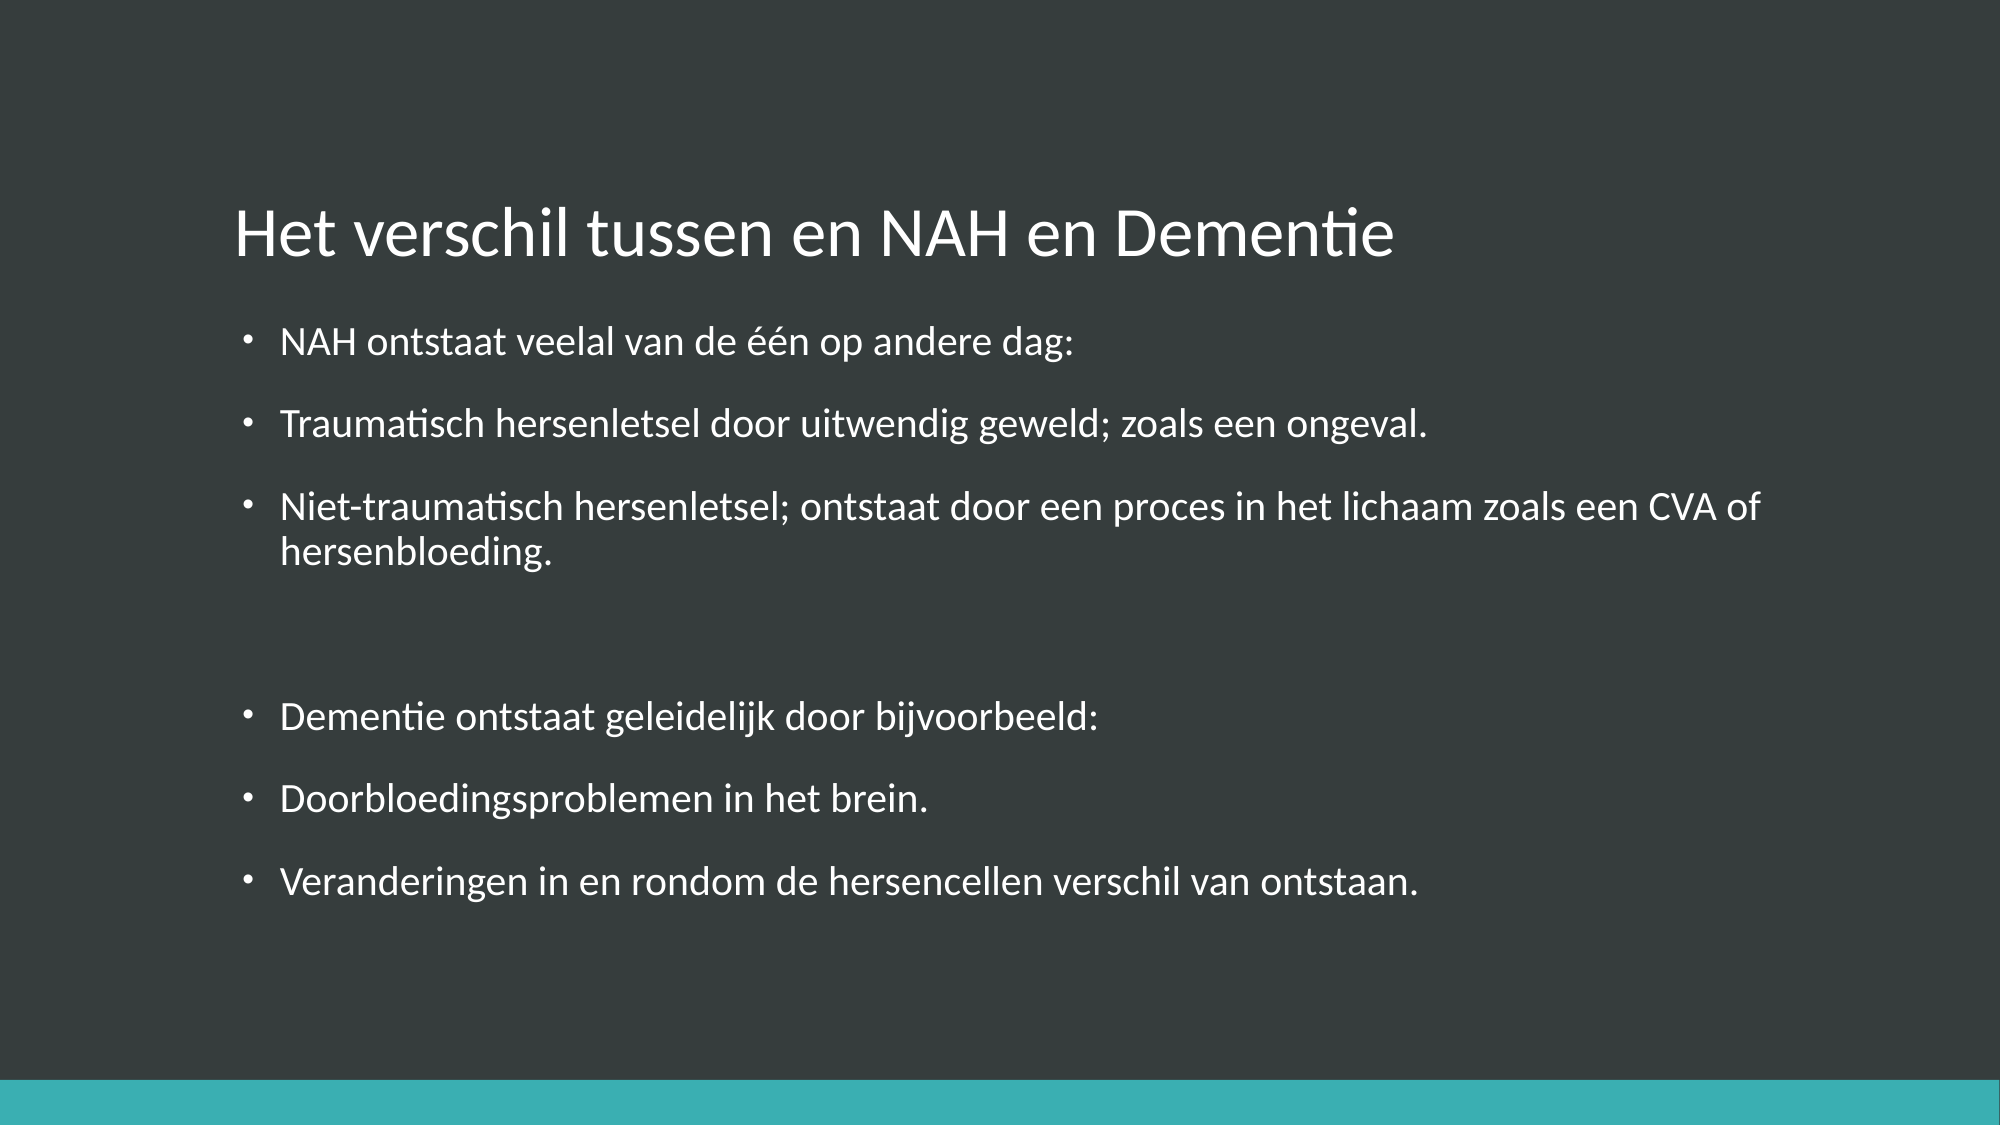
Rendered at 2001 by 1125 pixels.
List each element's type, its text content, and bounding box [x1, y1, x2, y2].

title Het verschil tussen en NAH en Dementie [219, 76, 1780, 279]
list NAH ontstaat veelal van de één op andere dag: Traumatisch hersenletsel door uitwendig geweld; zoals een ongeval. Niet-traumatisch hersenletsel; ontstaat door een proces in het lichaam zoals een CVA of hersenbloeding. Dementie ontstaat geleidelijk door bijvoorbeeld: Doorbloedingsproblemen in het brein. Veranderingen in en rondom de hersencellen verschil van ontstaan. [219, 311, 1780, 990]
